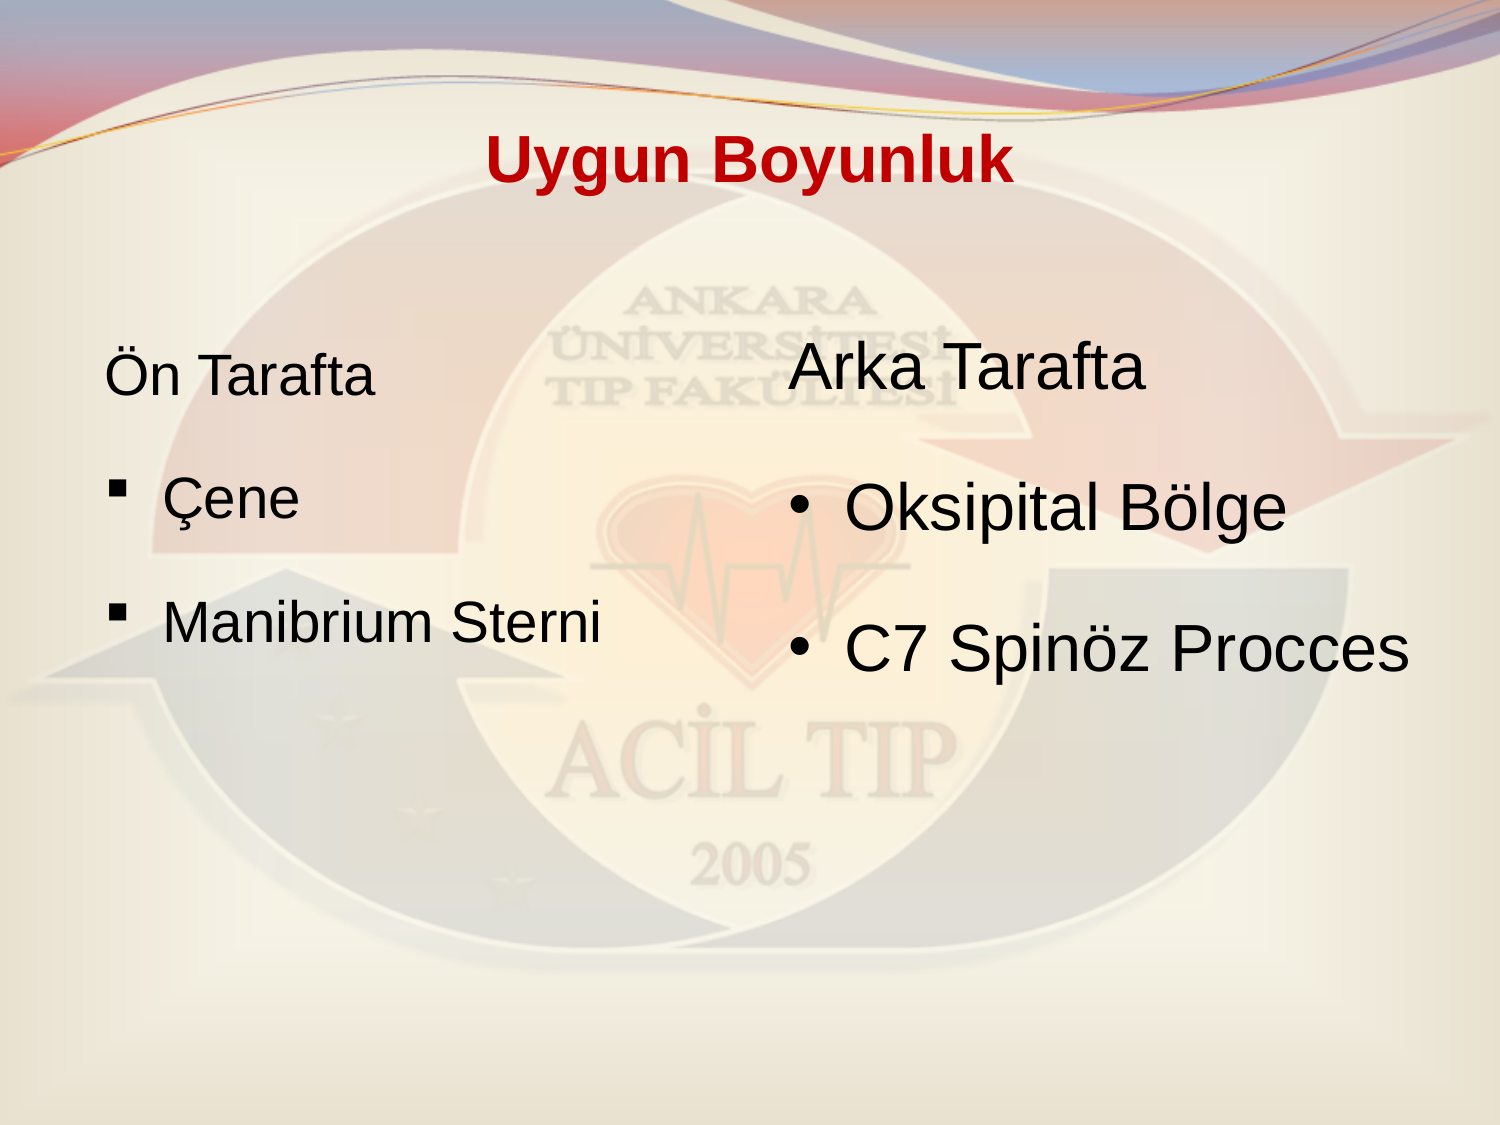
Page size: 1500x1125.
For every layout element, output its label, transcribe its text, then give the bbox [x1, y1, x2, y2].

picture [0, 0, 1500, 1125]
title Uygun Boyunluk [112, 62, 1388, 251]
text_box Arka Tarafta Oksipital Bölge C7 Spinöz Procces [773, 267, 1471, 1035]
list Ön Tarafta Çene Manibrium Sterni [87, 287, 727, 1036]
